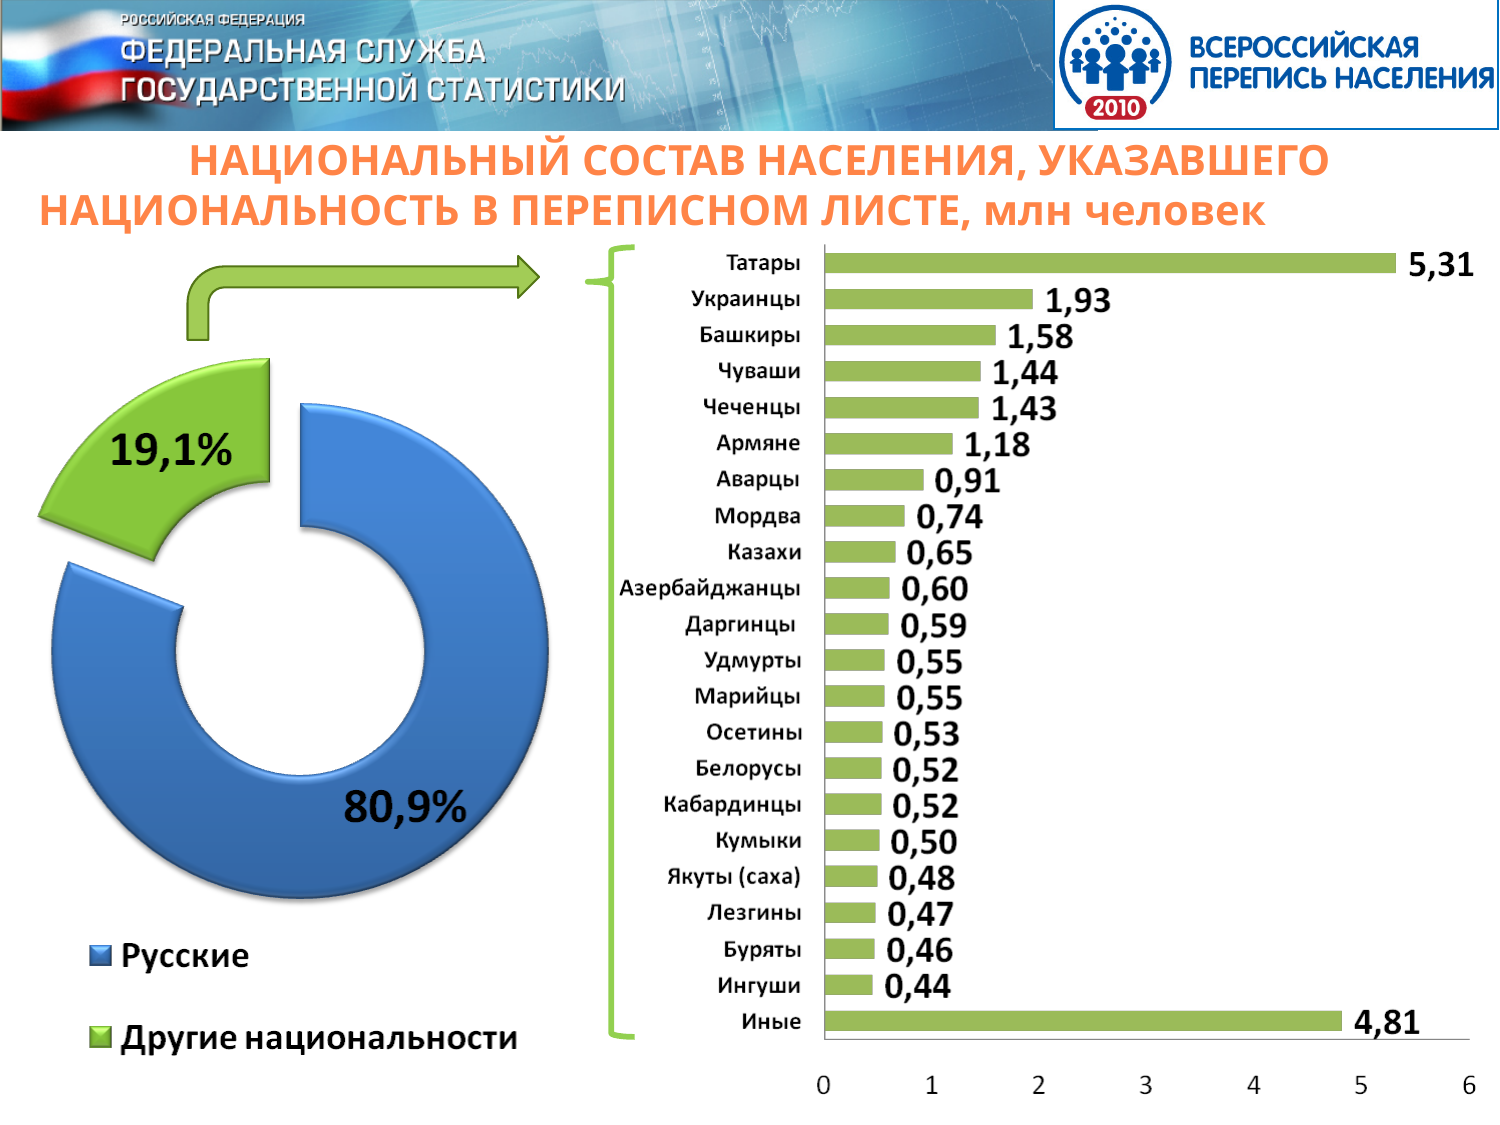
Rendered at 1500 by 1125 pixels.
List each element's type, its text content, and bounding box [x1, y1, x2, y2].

picture [1055, 0, 1497, 126]
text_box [597, 222, 1500, 1125]
picture [0, 0, 1053, 131]
text_box НАЦИОНАЛЬНЫЙ СОСТАВ НАСЕЛЕНИЯ, УКАЗАВШЕГО НАЦИОНАЛЬНОСТЬ В ПЕРЕПИСНОМ ЛИСТЕ, млн человек [22, 126, 1498, 233]
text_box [0, 280, 592, 1091]
text_box [193, 254, 542, 279]
